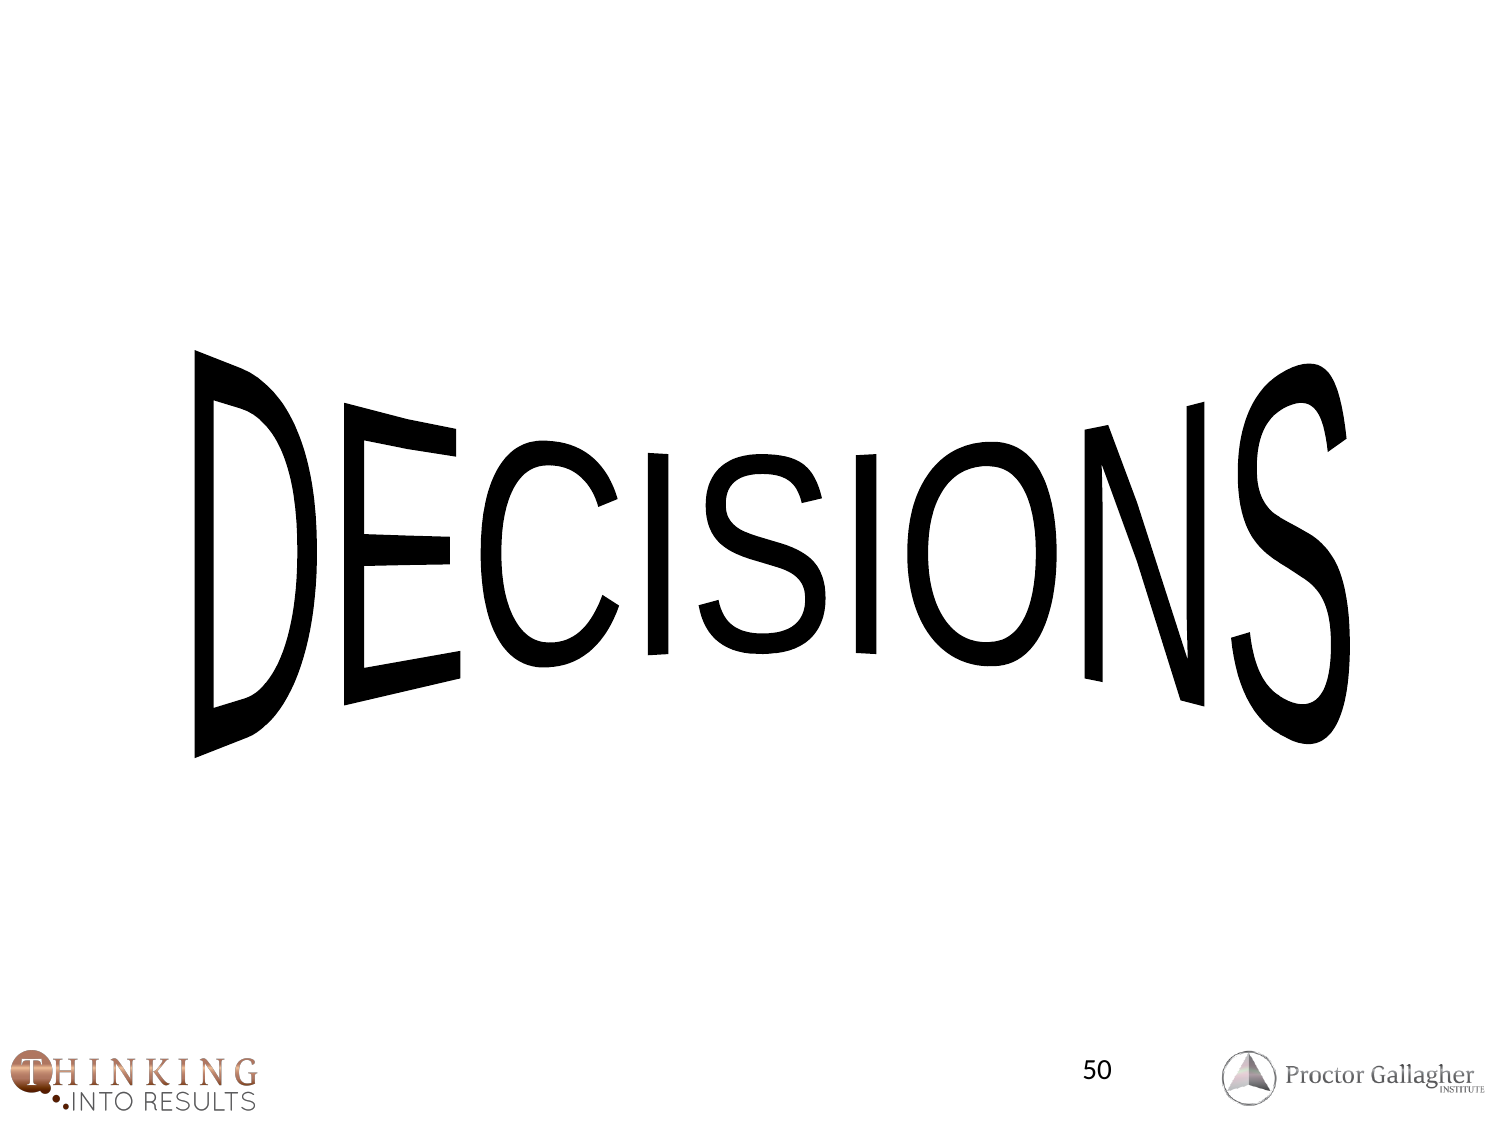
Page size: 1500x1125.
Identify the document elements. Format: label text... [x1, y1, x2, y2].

picture [7, 1049, 263, 1112]
picture [1215, 1045, 1487, 1112]
slide_number 50 [1074, 1042, 1426, 1102]
